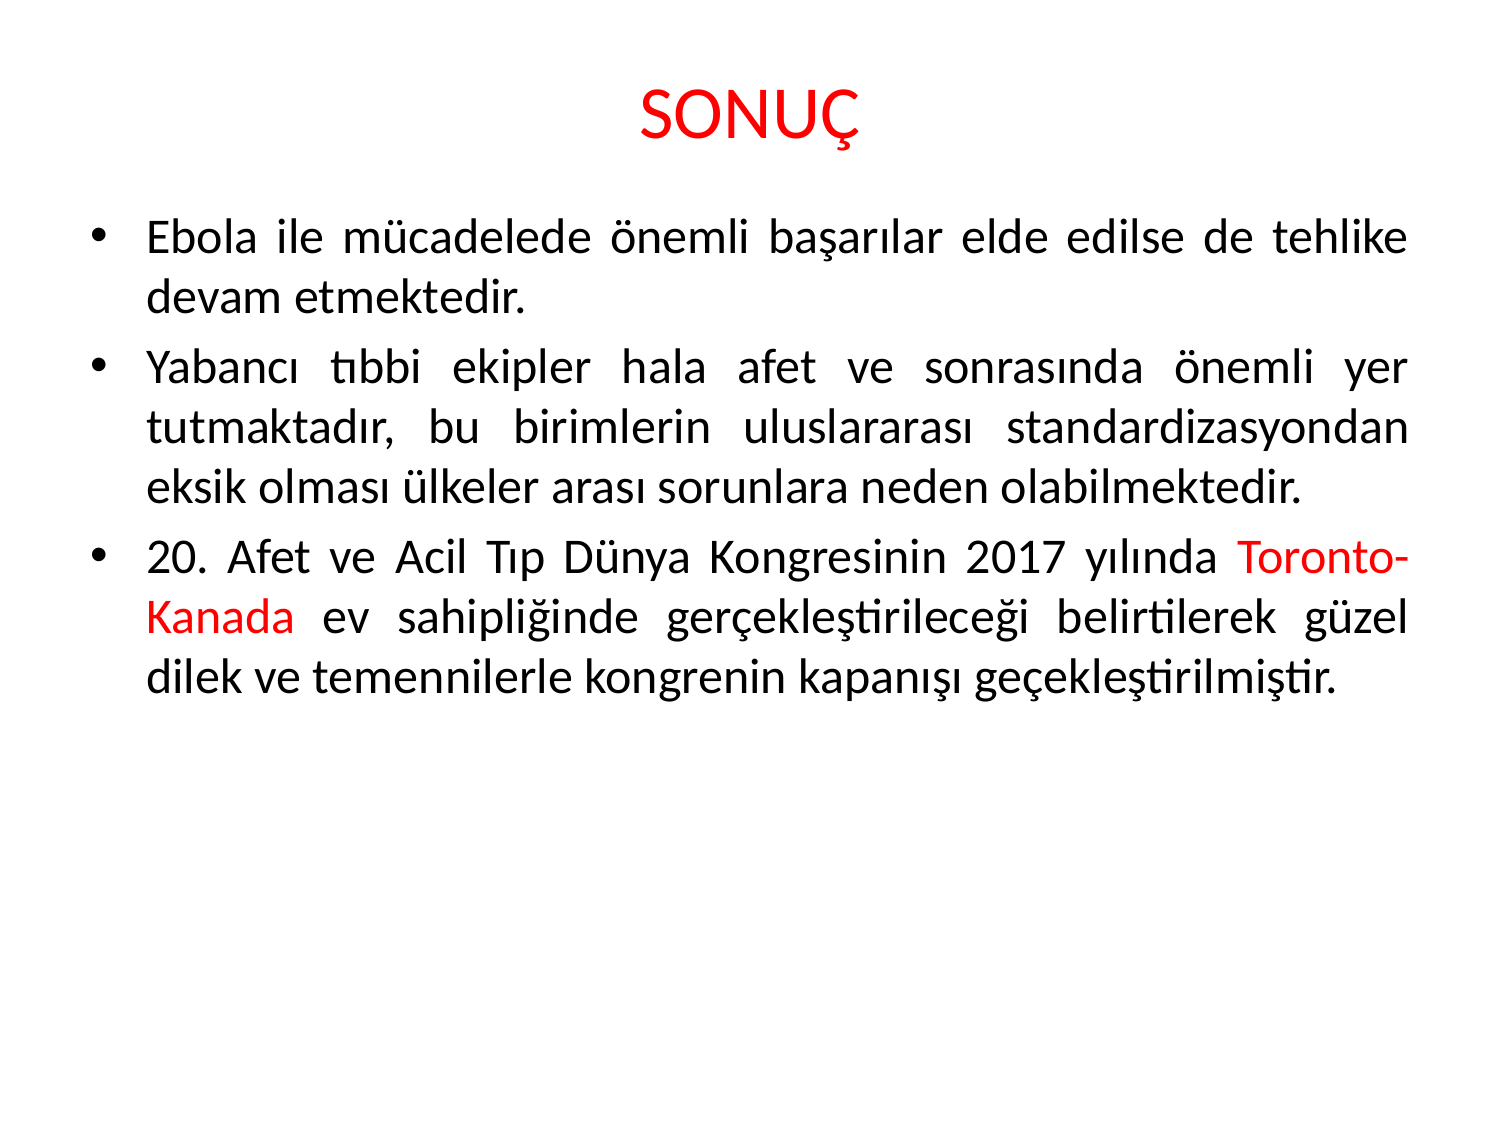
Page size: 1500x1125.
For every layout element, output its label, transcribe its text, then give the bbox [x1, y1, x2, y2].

list Ebola ile mücadelede önemli başarılar elde edilse de tehlike devam etmektedir. Yabancı tıbbi ekipler hala afet ve sonrasında önemli yer tutmaktadır, bu birimlerin uluslararası standardizasyondan eksik olması ülkeler arası sorunlara neden olabilmektedir. 20. Afet ve Acil Tıp Dünya Kongresinin 2017 yılında Toronto-Kanada ev sahipliğinde gerçekleştirileceği belirtilerek güzel dilek ve temennilerle kongrenin kapanışı geçekleştirilmiştir. [75, 196, 1425, 1005]
title SONUÇ [75, 45, 1425, 173]
